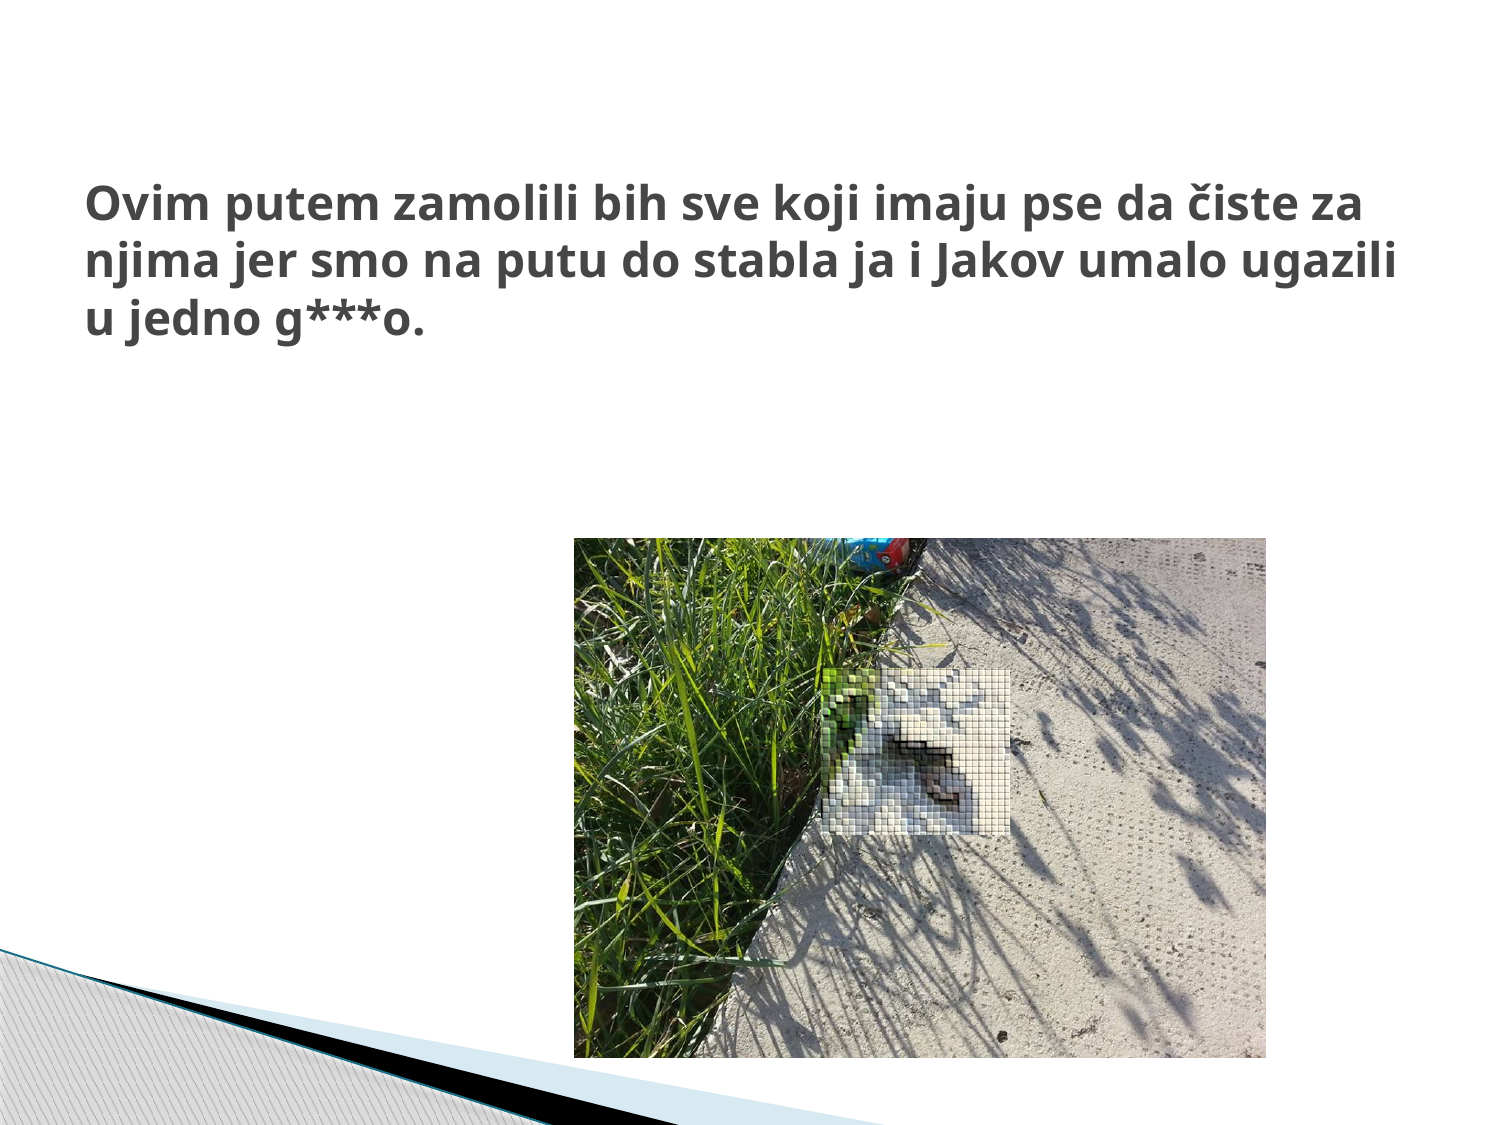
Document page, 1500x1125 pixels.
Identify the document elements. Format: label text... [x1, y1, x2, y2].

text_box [573, 538, 1266, 1058]
title Ovim putem zamolili bih sve koji imaju pse da čiste za njima jer smo na putu do stabla ja i Jakov umalo ugazili u jedno g***o. [70, 164, 1421, 354]
